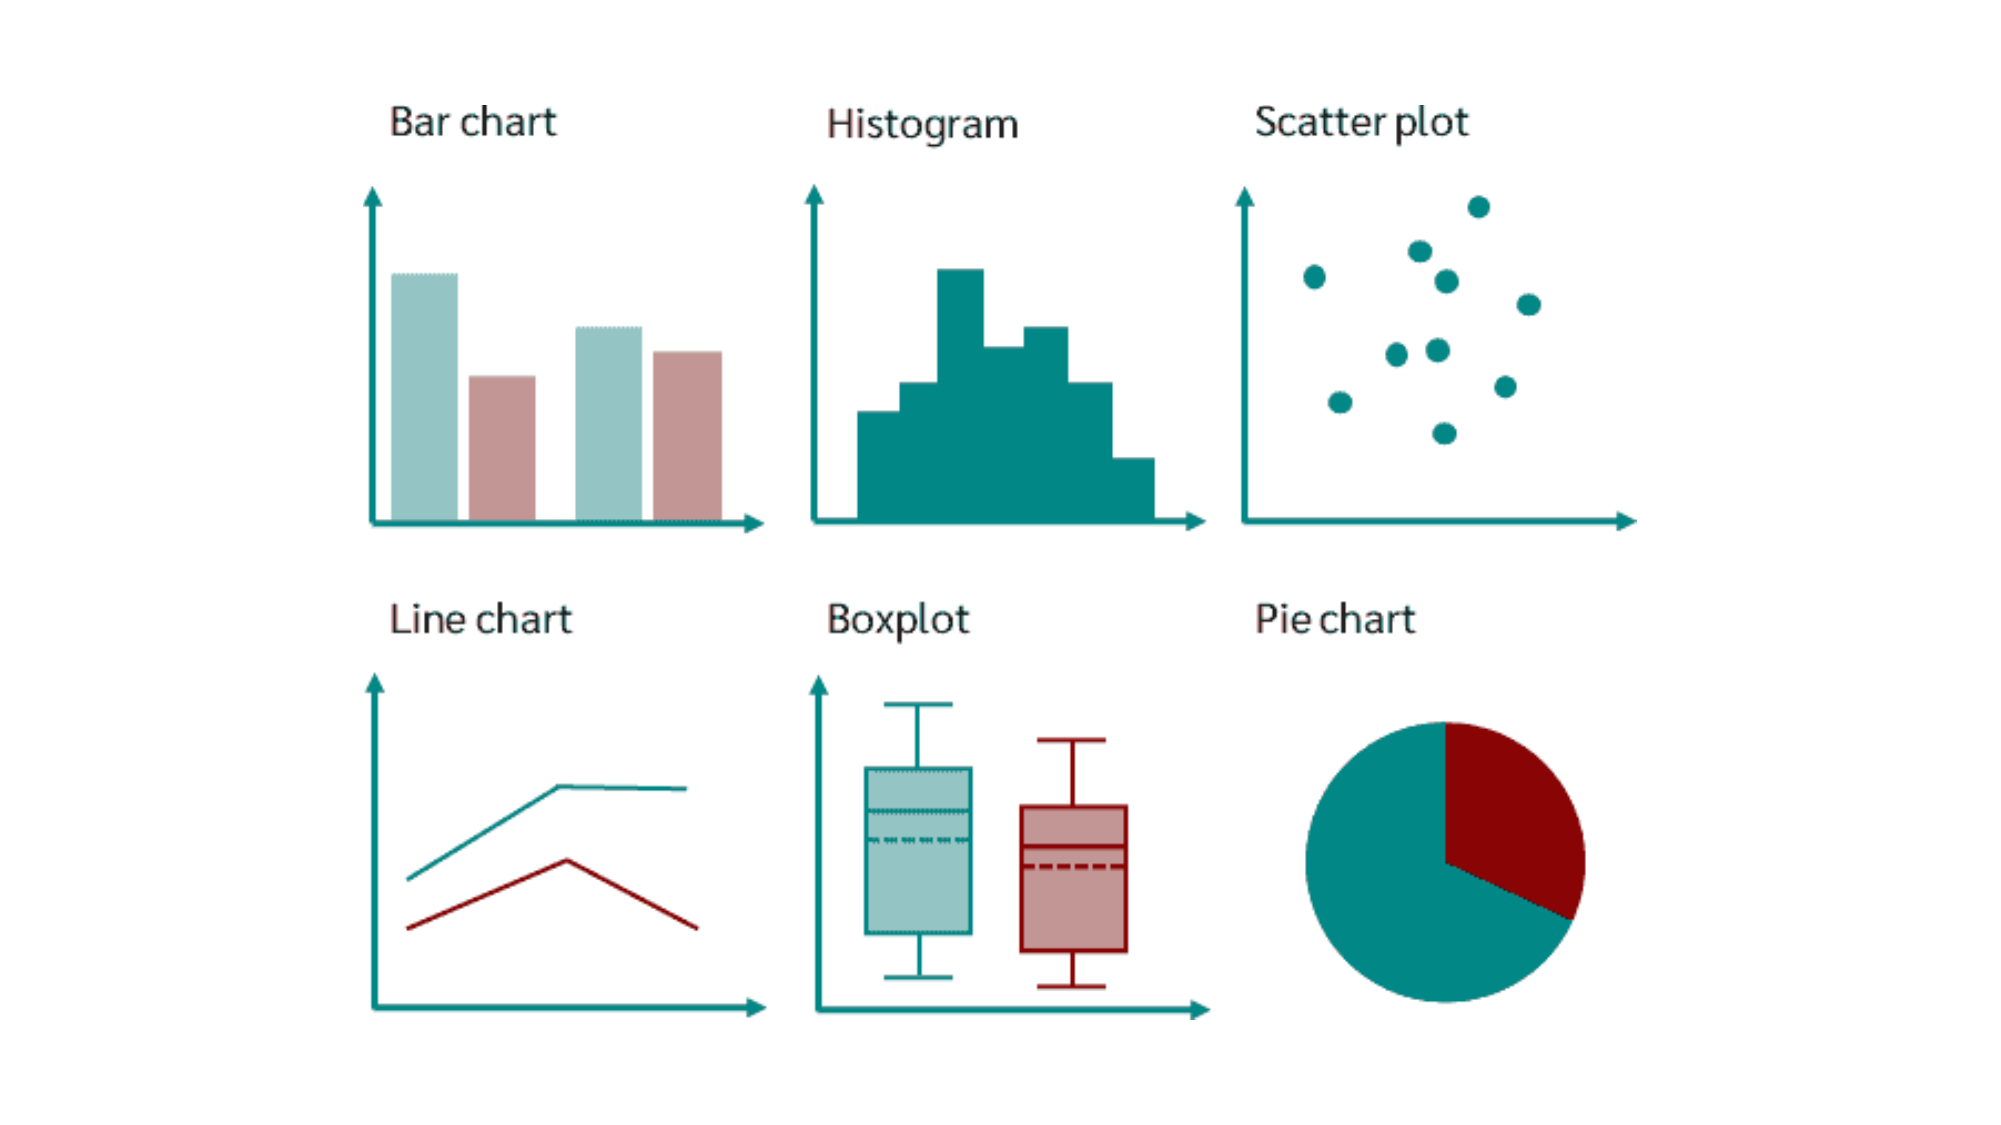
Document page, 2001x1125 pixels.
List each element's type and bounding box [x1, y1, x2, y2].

list [363, 105, 1637, 1020]
